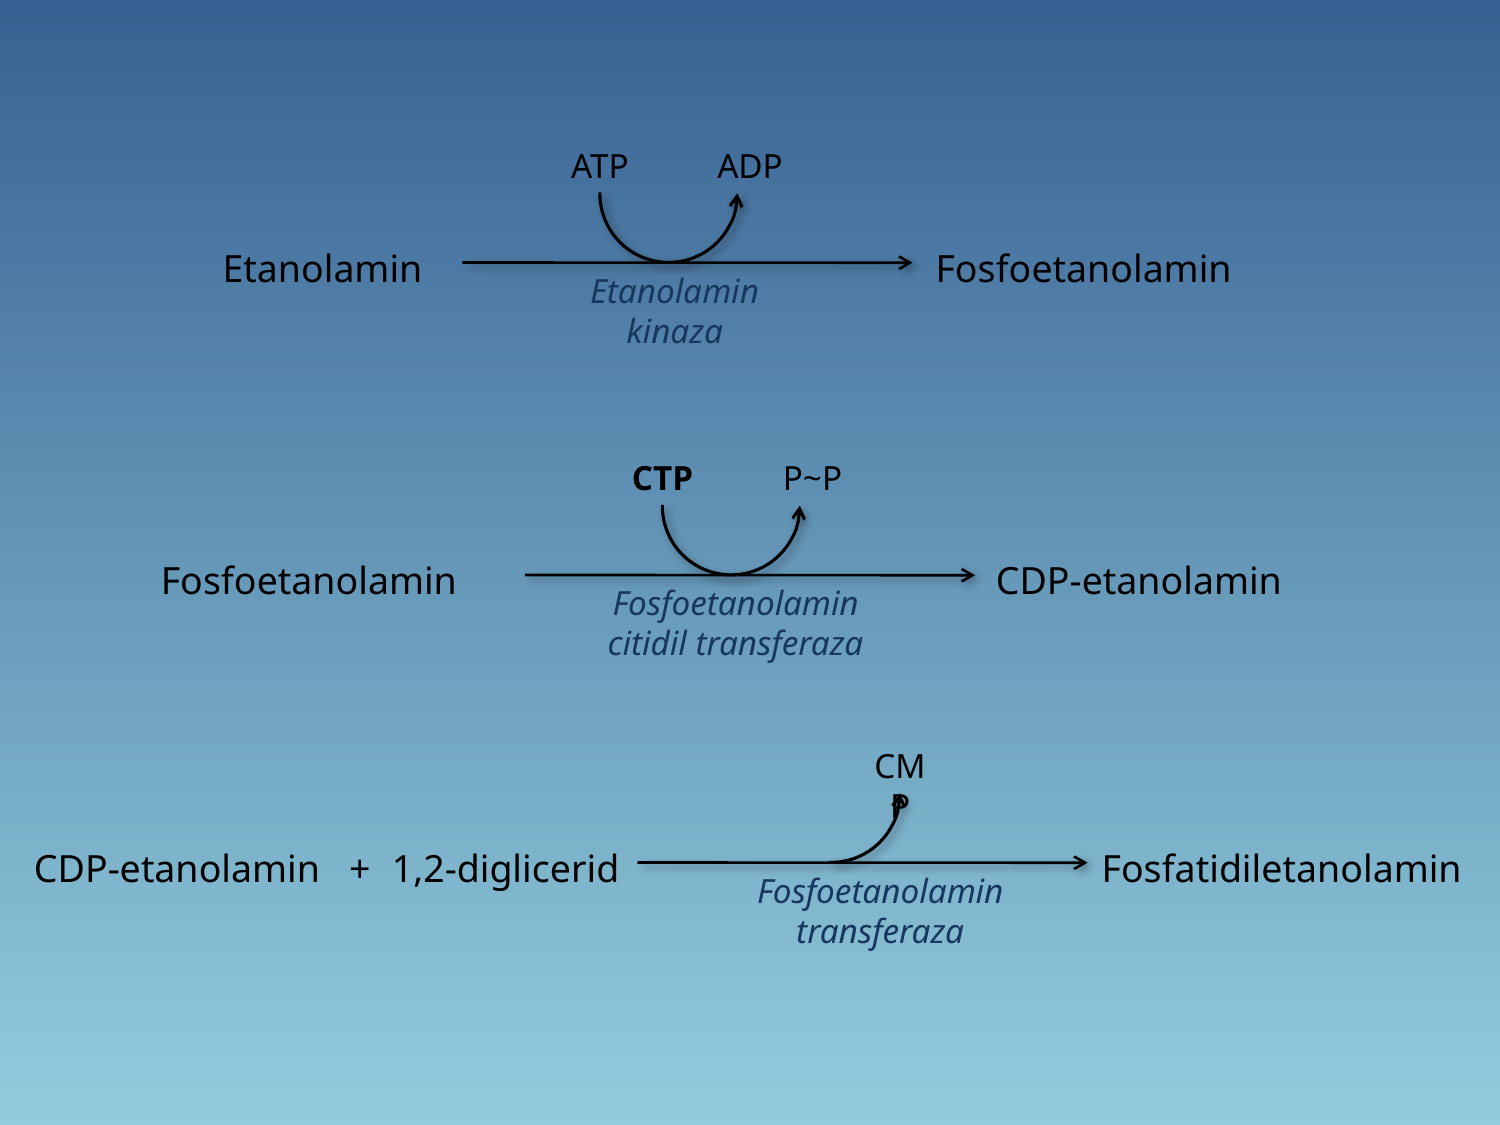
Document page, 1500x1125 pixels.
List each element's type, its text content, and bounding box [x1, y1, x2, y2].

text_box P~P [762, 449, 863, 513]
text_box [661, 505, 800, 573]
text_box CMP [849, 737, 950, 800]
text_box Fosfoetanolamin [920, 237, 1247, 298]
text_box [901, 800, 906, 809]
text_box Fosfoetanolamin citidil transferaza [592, 585, 879, 670]
text_box Fosfoetanolamin transferaza [742, 872, 1019, 957]
text_box [575, 264, 775, 268]
text_box Etanolamin kinaza [575, 272, 775, 357]
text_box [801, 513, 806, 521]
text_box 1,2-diglicerid [386, 837, 635, 898]
text_box CDP-etanolamin [981, 549, 1298, 610]
text_box CTP [612, 449, 713, 513]
text_box Fosfatidiletanolamin [1086, 837, 1477, 898]
text_box [599, 193, 744, 260]
text_box CDP-etanolamin + [19, 837, 386, 898]
text_box ADP [699, 137, 800, 200]
text_box ATP [549, 137, 650, 200]
text_box [829, 793, 900, 860]
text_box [742, 864, 1019, 868]
text_box Etanolamin [207, 237, 438, 298]
text_box Fosfoetanolamin [145, 549, 472, 610]
text_box HMG KoA reduktaza [592, 577, 879, 581]
